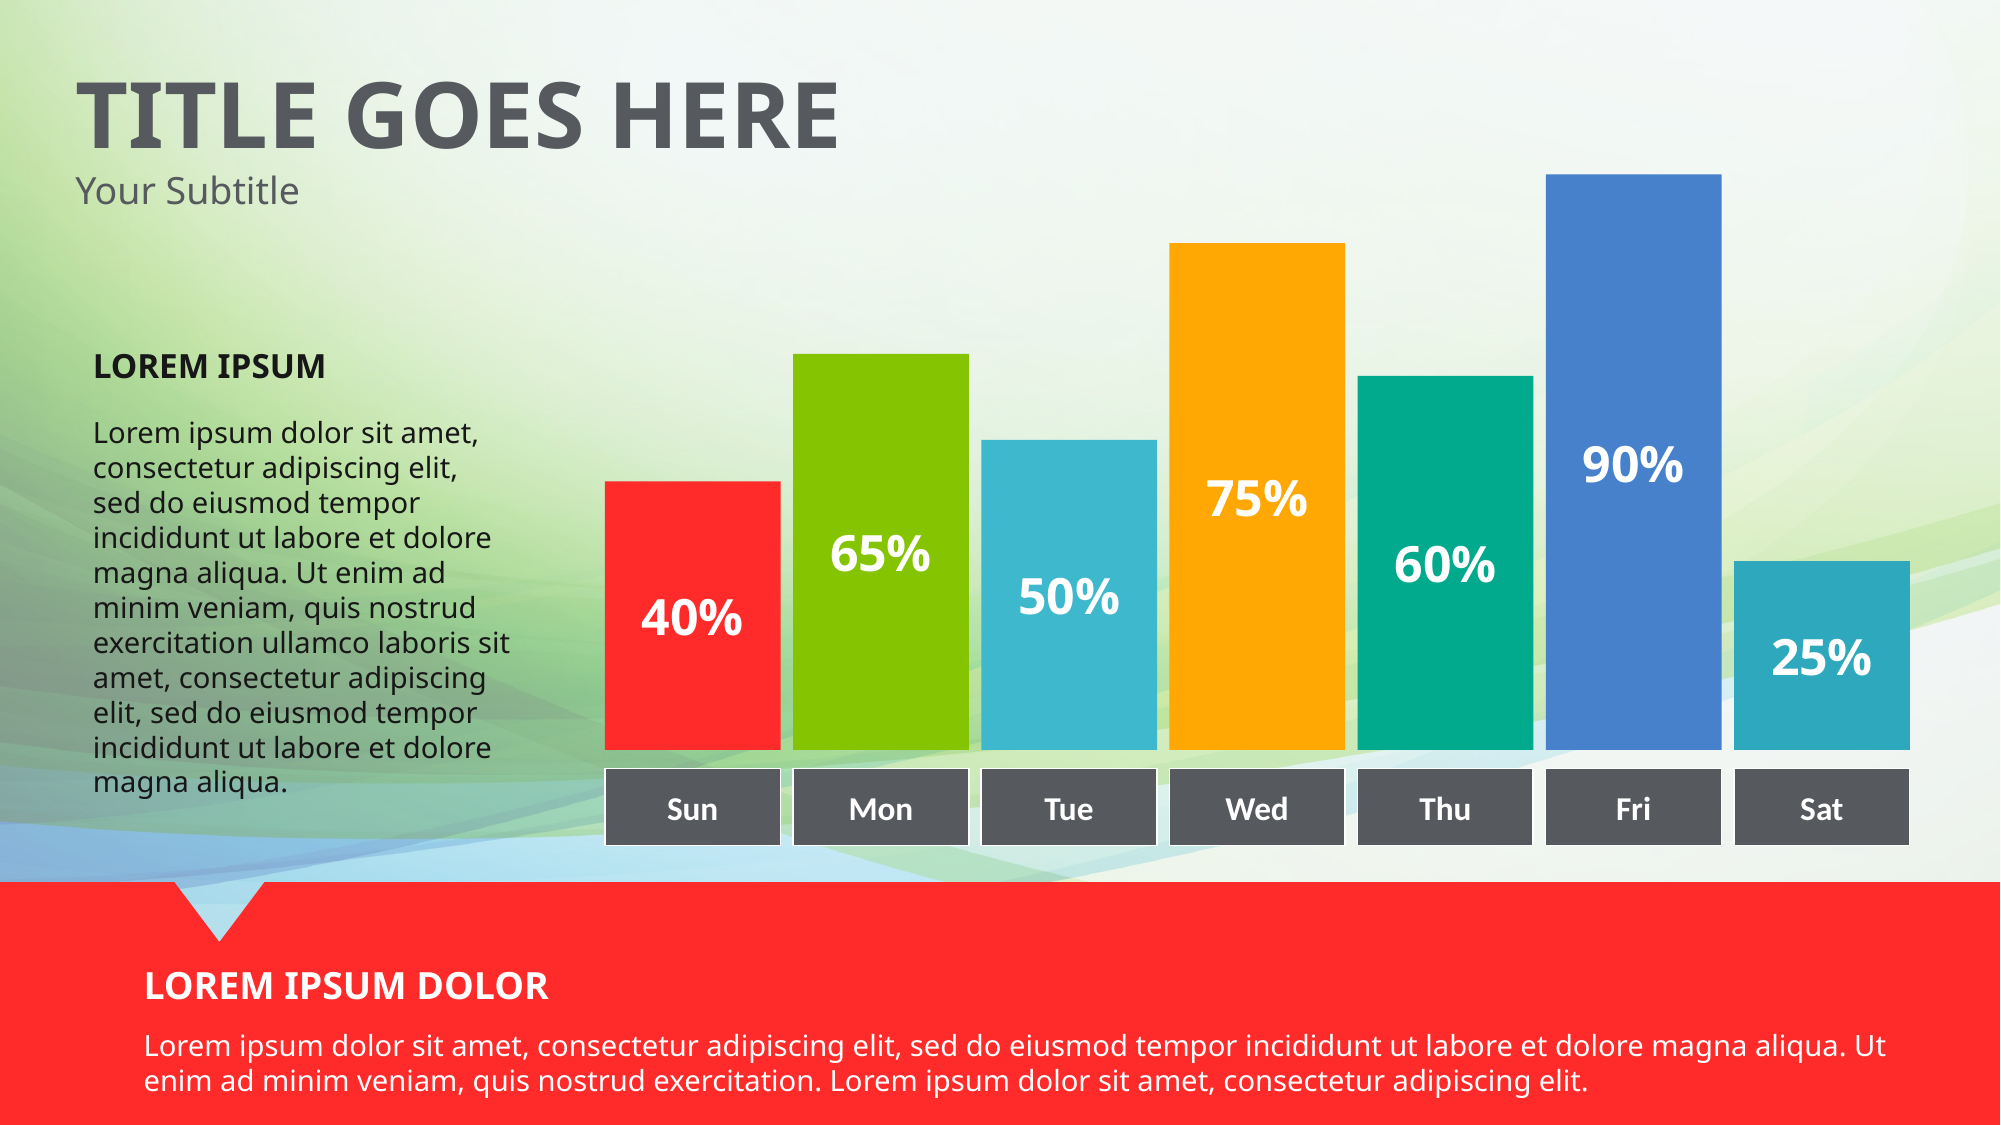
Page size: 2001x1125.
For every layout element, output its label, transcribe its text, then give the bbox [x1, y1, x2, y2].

text_box Mon [792, 768, 969, 846]
text_box 65% [793, 353, 969, 750]
text_box 40% [604, 481, 781, 750]
text_box Sun [604, 768, 781, 846]
text_box TITLE GOES HERE Your Subtitle [60, 49, 1036, 220]
text_box 90% [1545, 174, 1722, 750]
text_box 50% [981, 439, 1158, 750]
text_box Sat [1733, 768, 1910, 846]
text_box Fri [1545, 768, 1722, 846]
text_box Wed [1169, 768, 1346, 846]
text_box Thu [1357, 768, 1534, 846]
text_box 75% [1169, 243, 1346, 750]
text_box LOREM IPSUM DOLOR Lorem ipsum dolor sit amet, consectetur adipiscing elit, sed do eiusmod tempor incididunt ut labore et dolore magna aliqua. Ut enim ad minim veniam, quis nostrud exercitation. Lorem ipsum dolor sit amet, consectetur adipiscing elit. [128, 954, 1940, 1105]
text_box Tue [981, 768, 1157, 846]
text_box LOREM IPSUM Lorem ipsum dolor sit amet, consectetur adipiscing elit, sed do eiusmod tempor incididunt ut labore et dolore magna aliqua. Ut enim ad minim veniam, quis nostrud exercitation ullamco laboris sit amet, consectetur adipiscing elit, sed do eiusmod tempor incididunt ut labore et dolore magna aliqua. [78, 337, 529, 807]
text_box 25% [1734, 561, 1910, 750]
text_box [0, 881, 2000, 1125]
text_box 60% [1357, 375, 1534, 750]
text_box [0, 0, 2000, 939]
